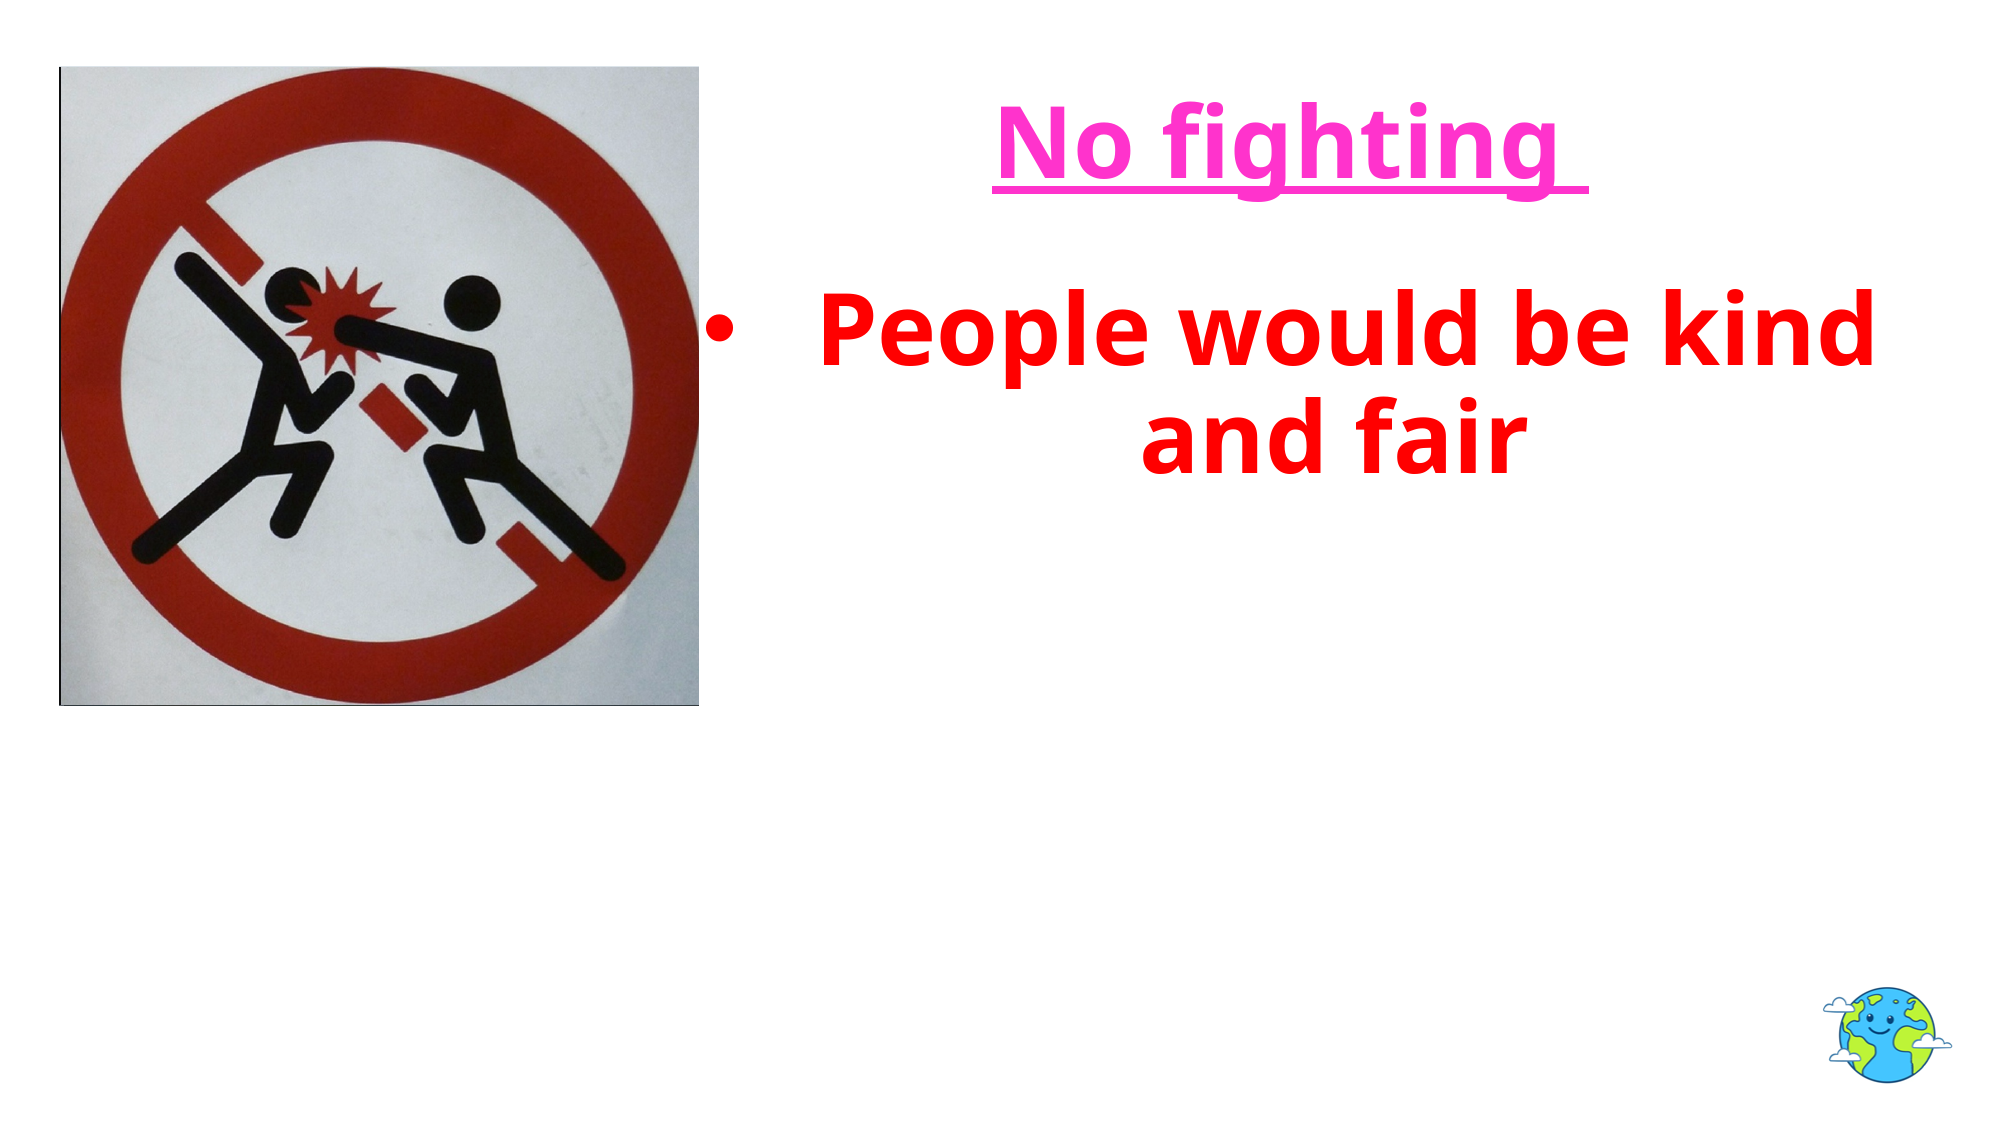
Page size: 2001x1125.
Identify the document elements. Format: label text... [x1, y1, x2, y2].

picture [59, 66, 699, 706]
title No fighting [699, 66, 1924, 208]
picture [1819, 980, 1956, 1089]
text_box People would be kind and fair [699, 230, 1924, 503]
